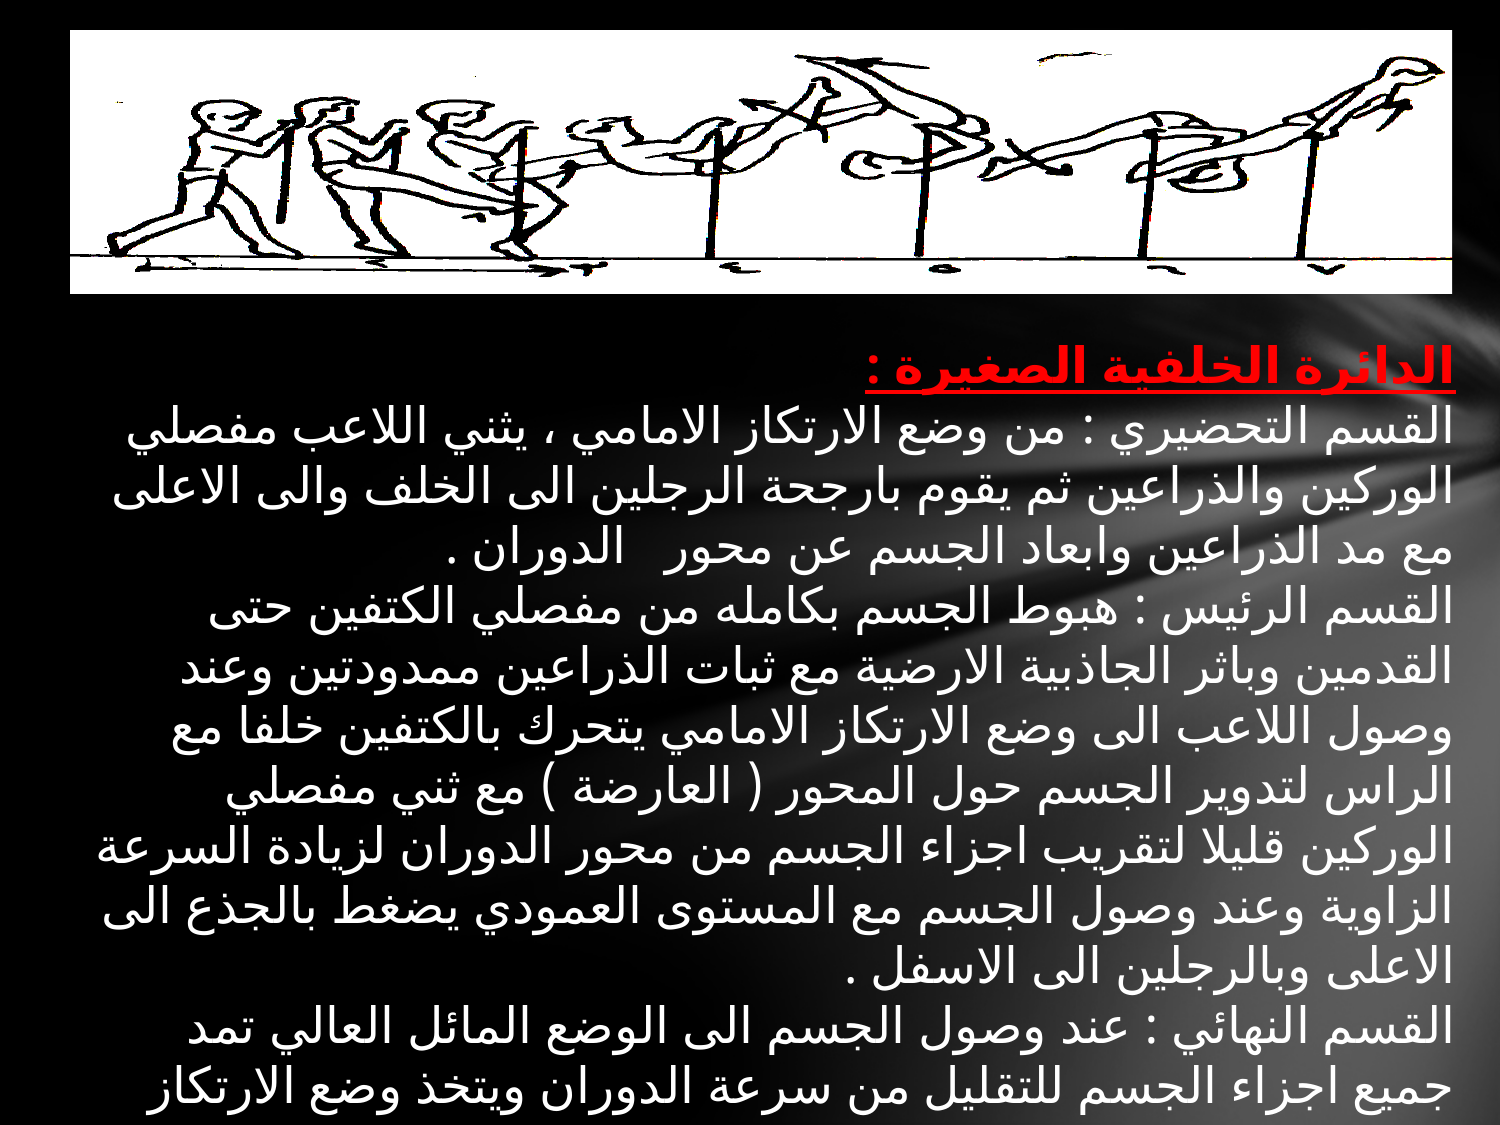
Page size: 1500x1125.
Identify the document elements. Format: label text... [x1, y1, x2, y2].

picture [69, 30, 1453, 294]
text_box الدائرة الخلفية الصغيرة : القسم التحضيري : من وضع الارتكاز الامامي ، يثني اللاعب مفصلي الوركين والذراعين ثم يقوم بارجحة الرجلين الى الخلف والى الاعلى مع مد الذراعين وابعاد الجسم عن محور الدوران . القسم الرئيس : هبوط الجسم بكامله من مفصلي الكتفين حتى القدمين وباثر الجاذبية الارضية مع ثبات الذراعين ممدودتين وعند وصول اللاعب الى وضع الارتكاز الامامي يتحرك بالكتفين خلفا مع الراس لتدوير الجسم حول المحور ( العارضة ) مع ثني مفصلي الوركين قليلا لتقريب اجزاء الجسم من محور الدوران لزيادة السرعة الزاوية وعند وصول الجسم مع المستوى العمودي يضغط بالجذع الى الاعلى وبالرجلين الى الاسفل . القسم النهائي : عند وصول الجسم الى الوضع المائل العالي تمد جميع اجزاء الجسم للتقليل من سرعة الدوران ويتخذ وضع الارتكاز الامامي . [64, 326, 1471, 1125]
